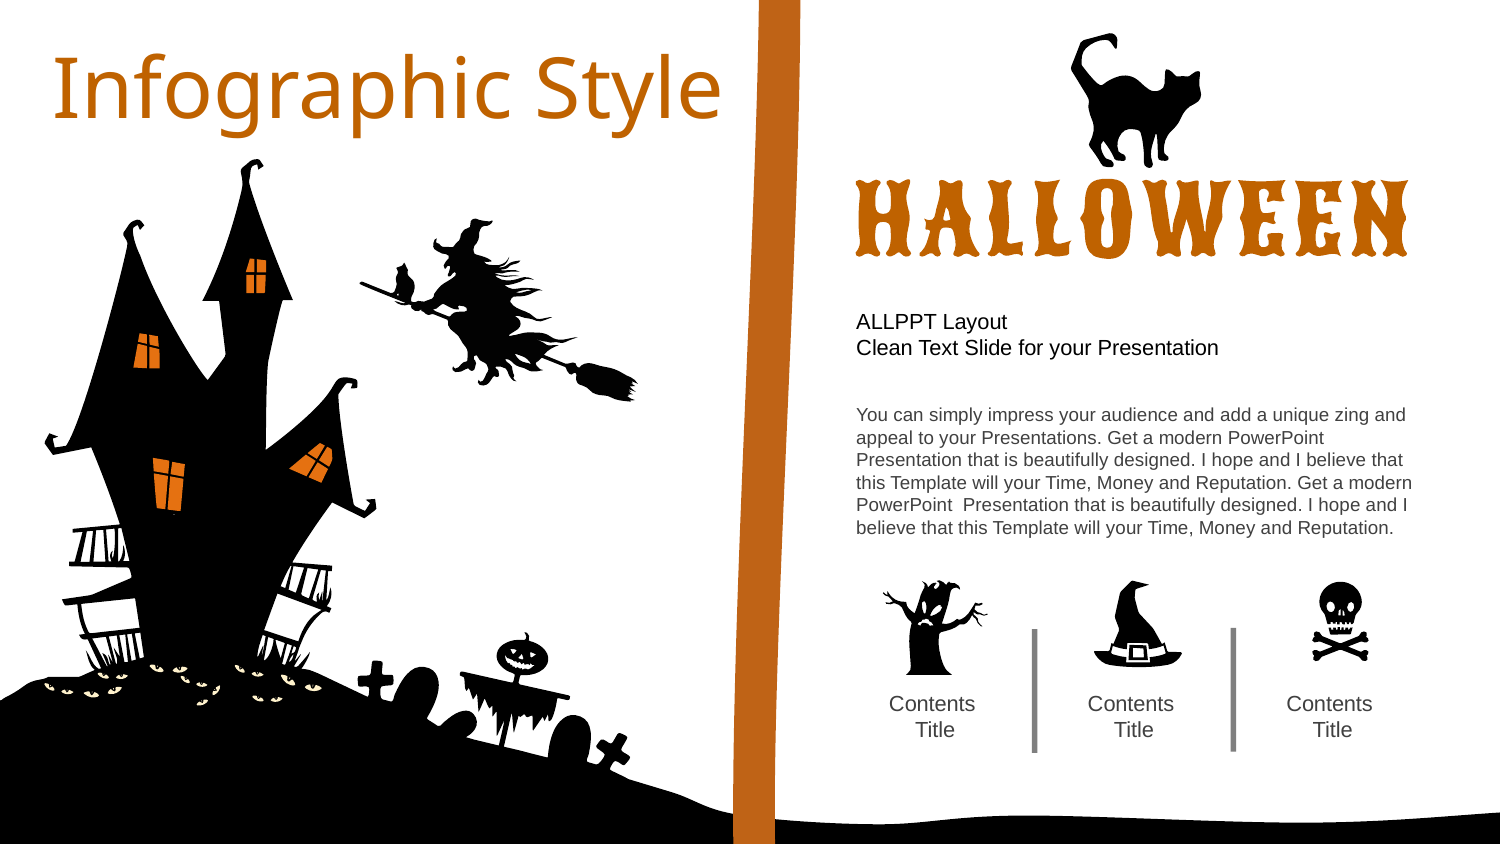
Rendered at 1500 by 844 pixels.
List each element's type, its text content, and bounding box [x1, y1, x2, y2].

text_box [0, 159, 1500, 844]
text_box [1070, 33, 1202, 159]
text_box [1093, 580, 1183, 668]
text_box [855, 178, 1409, 259]
list Infographic Style [0, 39, 758, 129]
text_box [754, 0, 801, 159]
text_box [1312, 581, 1369, 662]
